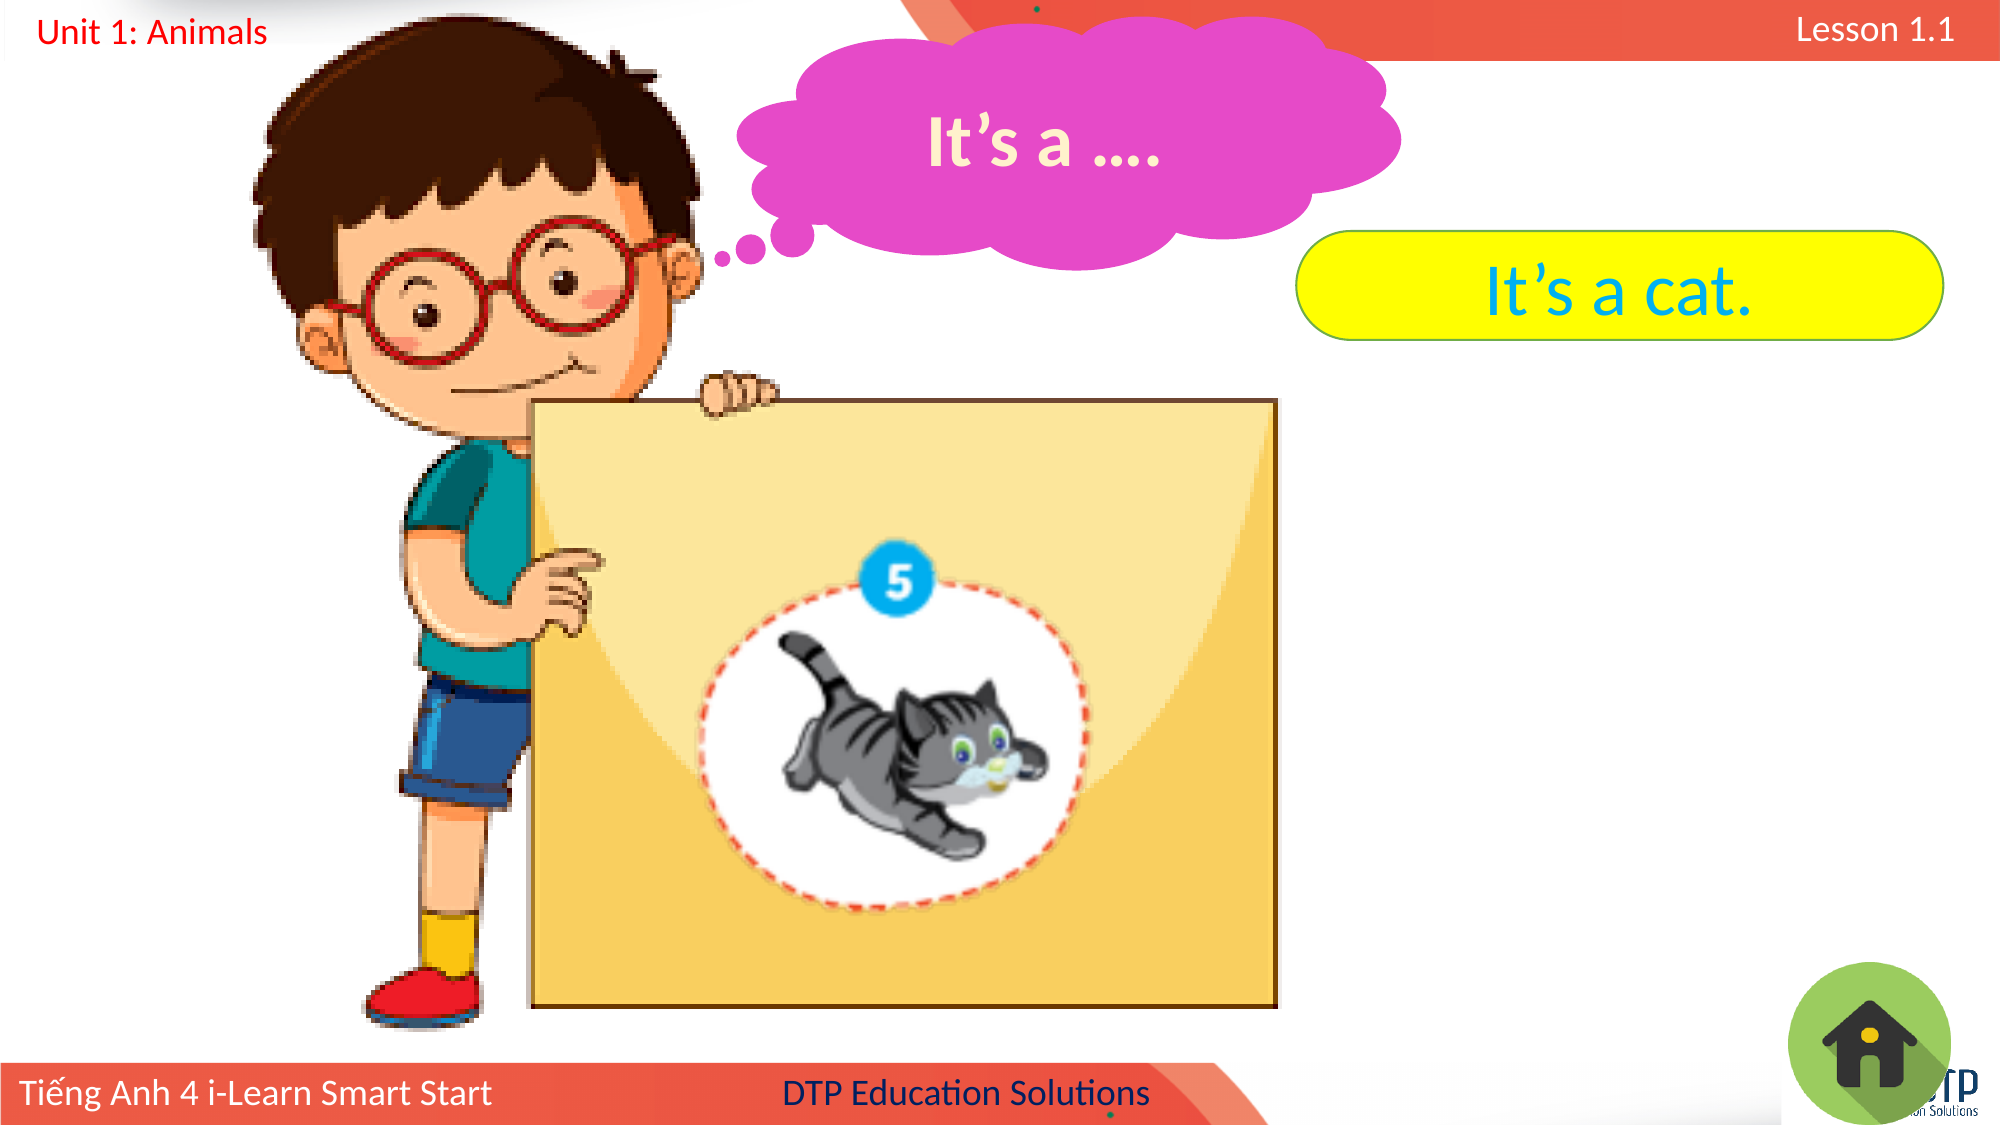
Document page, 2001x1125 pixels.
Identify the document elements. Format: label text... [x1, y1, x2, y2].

picture [1788, 962, 1982, 1125]
text_box It’s a …. [1297, 24, 1402, 219]
picture [4, 0, 2000, 1047]
text_box It’s a cat. [1297, 229, 1945, 341]
picture [2, 1063, 1782, 1125]
